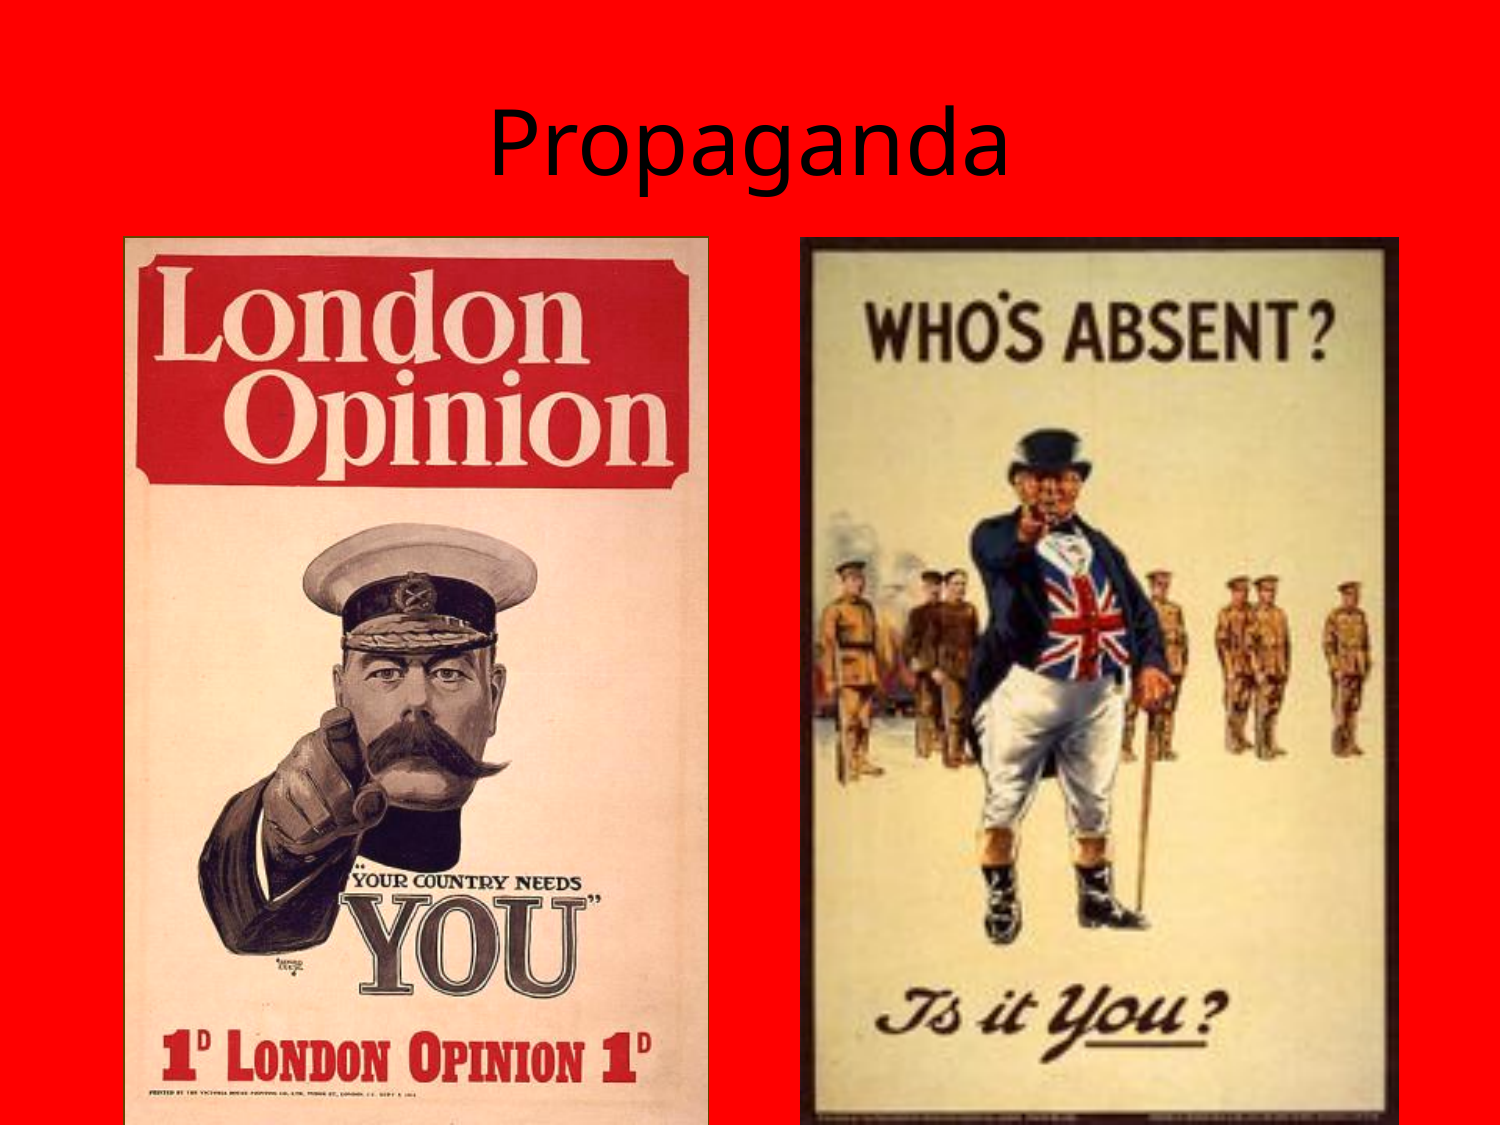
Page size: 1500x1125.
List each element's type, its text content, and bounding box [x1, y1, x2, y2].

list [124, 237, 708, 1125]
title Propaganda [74, 44, 1426, 233]
picture [799, 237, 1399, 1125]
